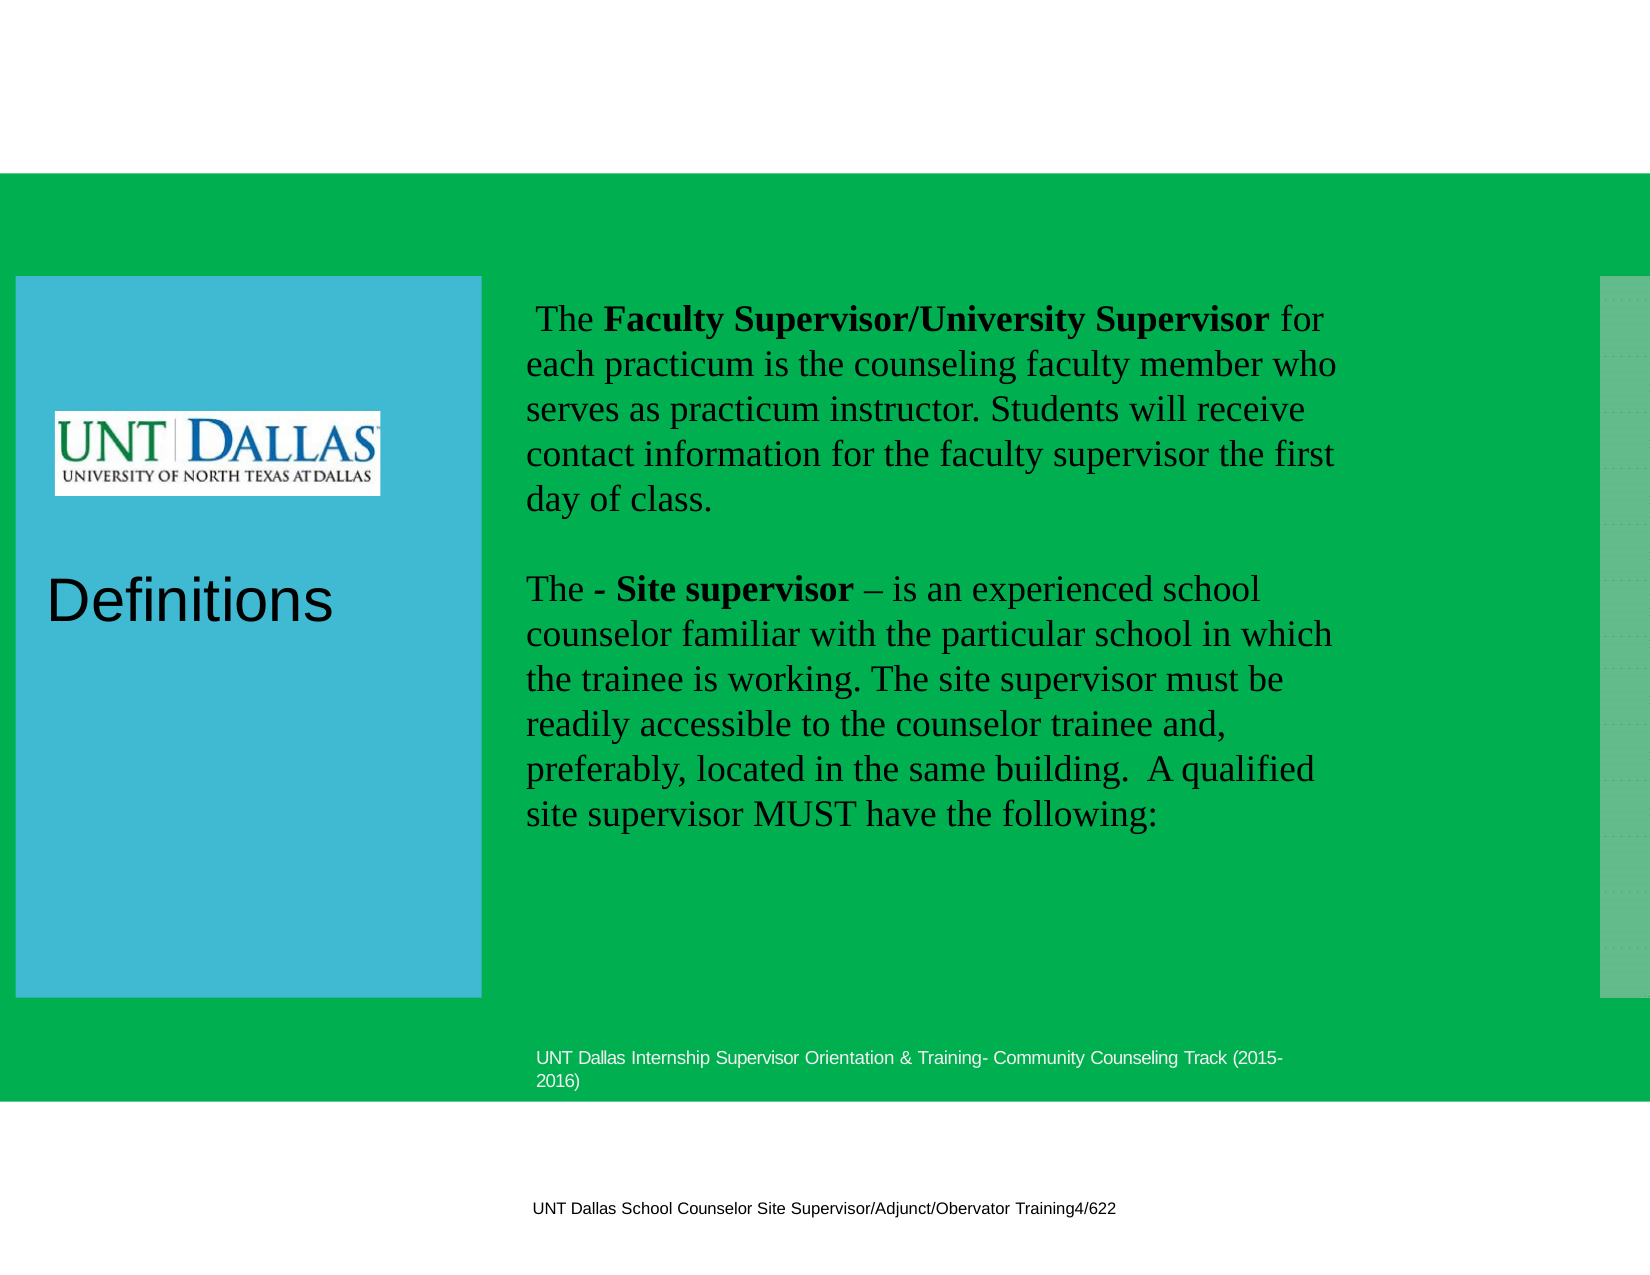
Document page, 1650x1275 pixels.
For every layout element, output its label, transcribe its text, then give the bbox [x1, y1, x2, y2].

text_box Definitions [44, 567, 430, 634]
text_box The Faculty Supervisor/University Supervisor for each practicum is the counseling faculty member who serves as practicum instructor. Students will receive contact information for the faculty supervisor the first day of class. The - Site supervisor – is an experienced school counselor familiar with the particular school in which the trainee is working. The site supervisor must be readily accessible to the counselor trainee and, preferably, located in the same building. A qualified site supervisor MUST have the following: [511, 286, 1375, 842]
text_box UNT Dallas School Counselor Site Supervisor/Adjunct/Obervator Training4/622 [530, 1198, 1120, 1219]
text_box [15, 276, 482, 998]
text_box UNT Dallas Internship Supervisor Orientation & Training‐ Community Counseling Track (2015‐2016) [533, 1046, 1312, 1091]
text_box [1599, 276, 1650, 998]
text_box [54, 411, 381, 496]
